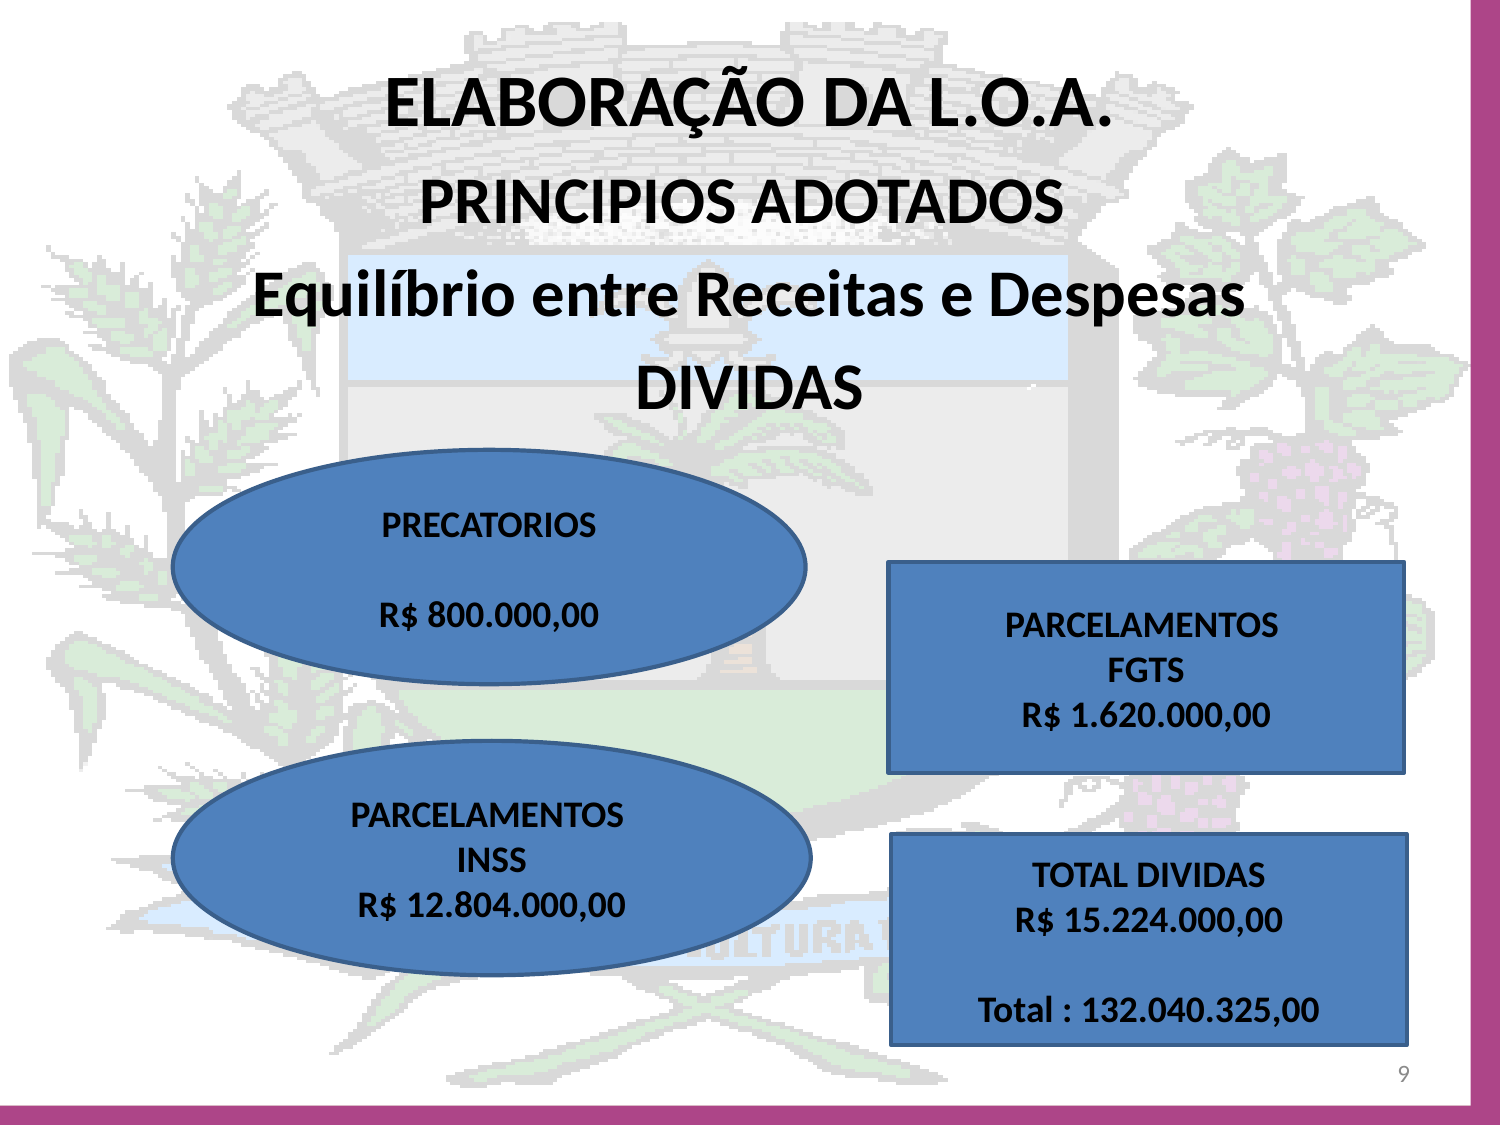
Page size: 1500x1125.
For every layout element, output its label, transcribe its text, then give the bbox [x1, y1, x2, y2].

text_box [1468, 0, 1500, 1104]
text_box PRECATORIOS R$ 800.000,00 [170, 447, 808, 687]
list PRINCIPIOS ADOTADOS Equilíbrio entre Receitas e Despesas DIVIDAS [75, 149, 1425, 1083]
slide_number 9 [1074, 1042, 1425, 1103]
text_box PARCELAMENTOS FGTS R$ 1.620.000,00 [886, 560, 1406, 775]
title ELABORAÇÃO DA L.O.A. [75, 45, 1425, 149]
text_box TOTAL DIVIDAS R$ 15.224.000,00 Total : 132.040.325,00 [889, 832, 1409, 1047]
text_box PARCELAMENTOS INSS R$ 12.804.000,00 [170, 738, 813, 978]
text_box [0, 1104, 1500, 1125]
